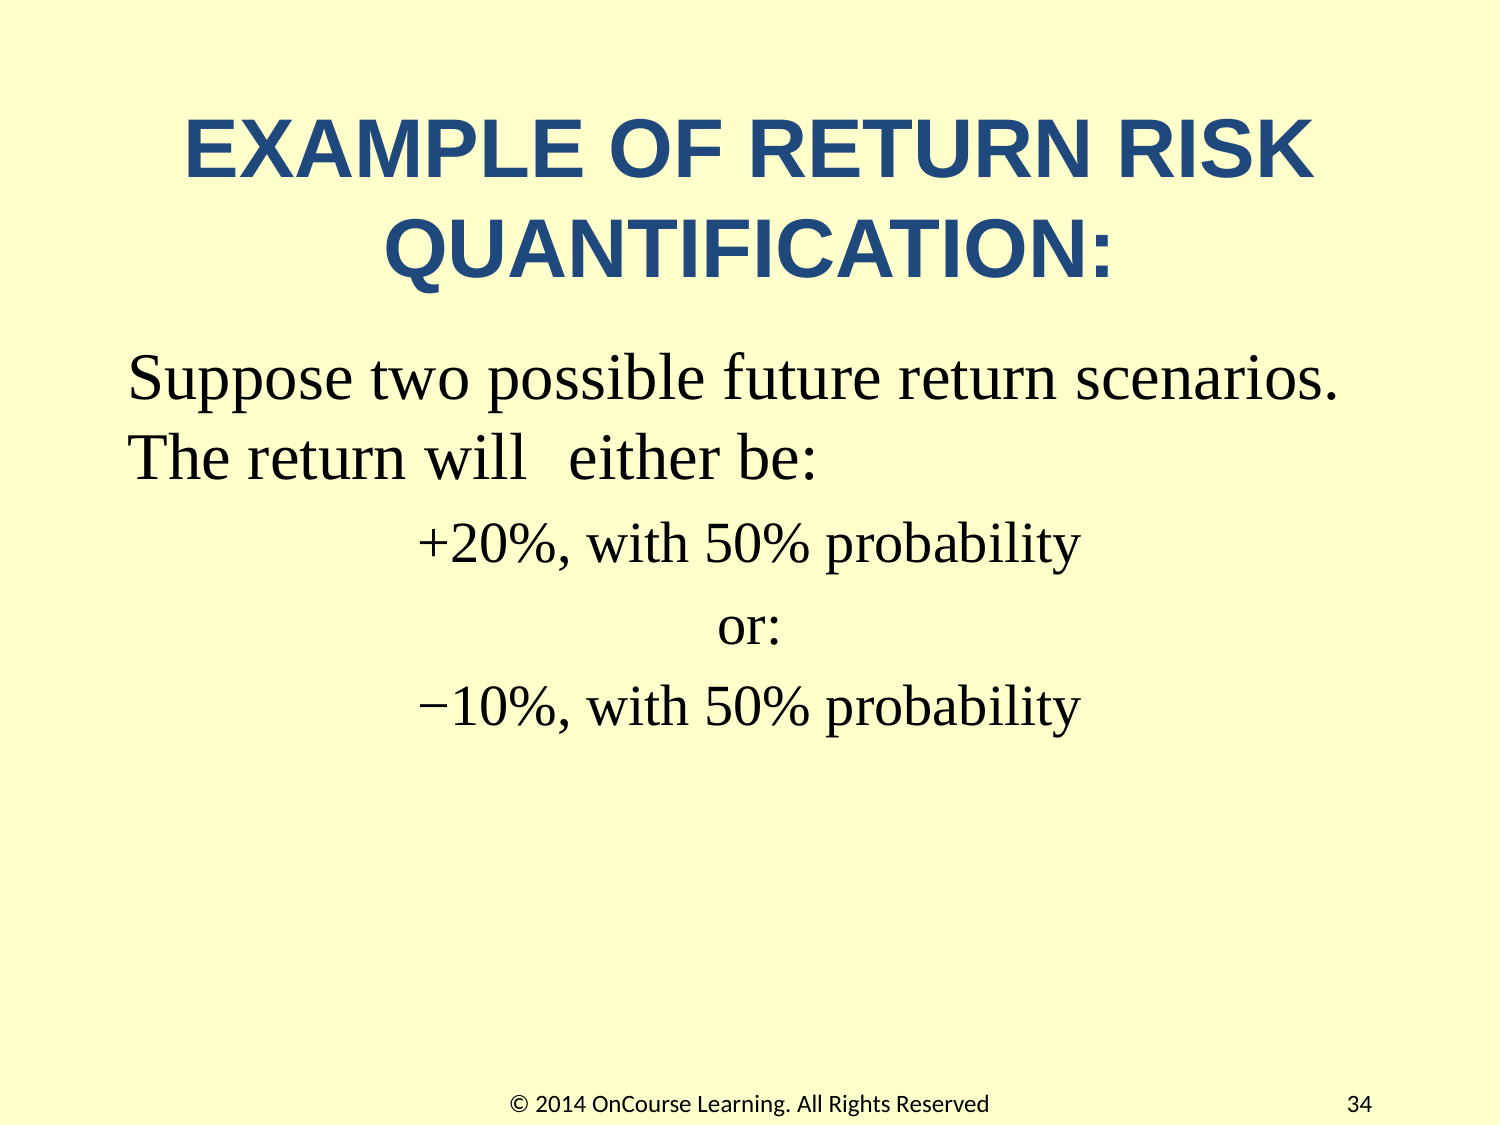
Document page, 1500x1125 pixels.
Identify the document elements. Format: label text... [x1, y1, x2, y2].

list Suppose two possible future return scenarios. The return will either be: +20%, with 50% probability or: −10%, with 50% probability [112, 324, 1388, 1001]
footer © 2014 OnCourse Learning. All Rights Reserved [300, 1050, 1200, 1125]
title EXAMPLE OF RETURN RISK QUANTIFICATION: [112, 99, 1388, 288]
slide_number 34 [1200, 1050, 1388, 1125]
